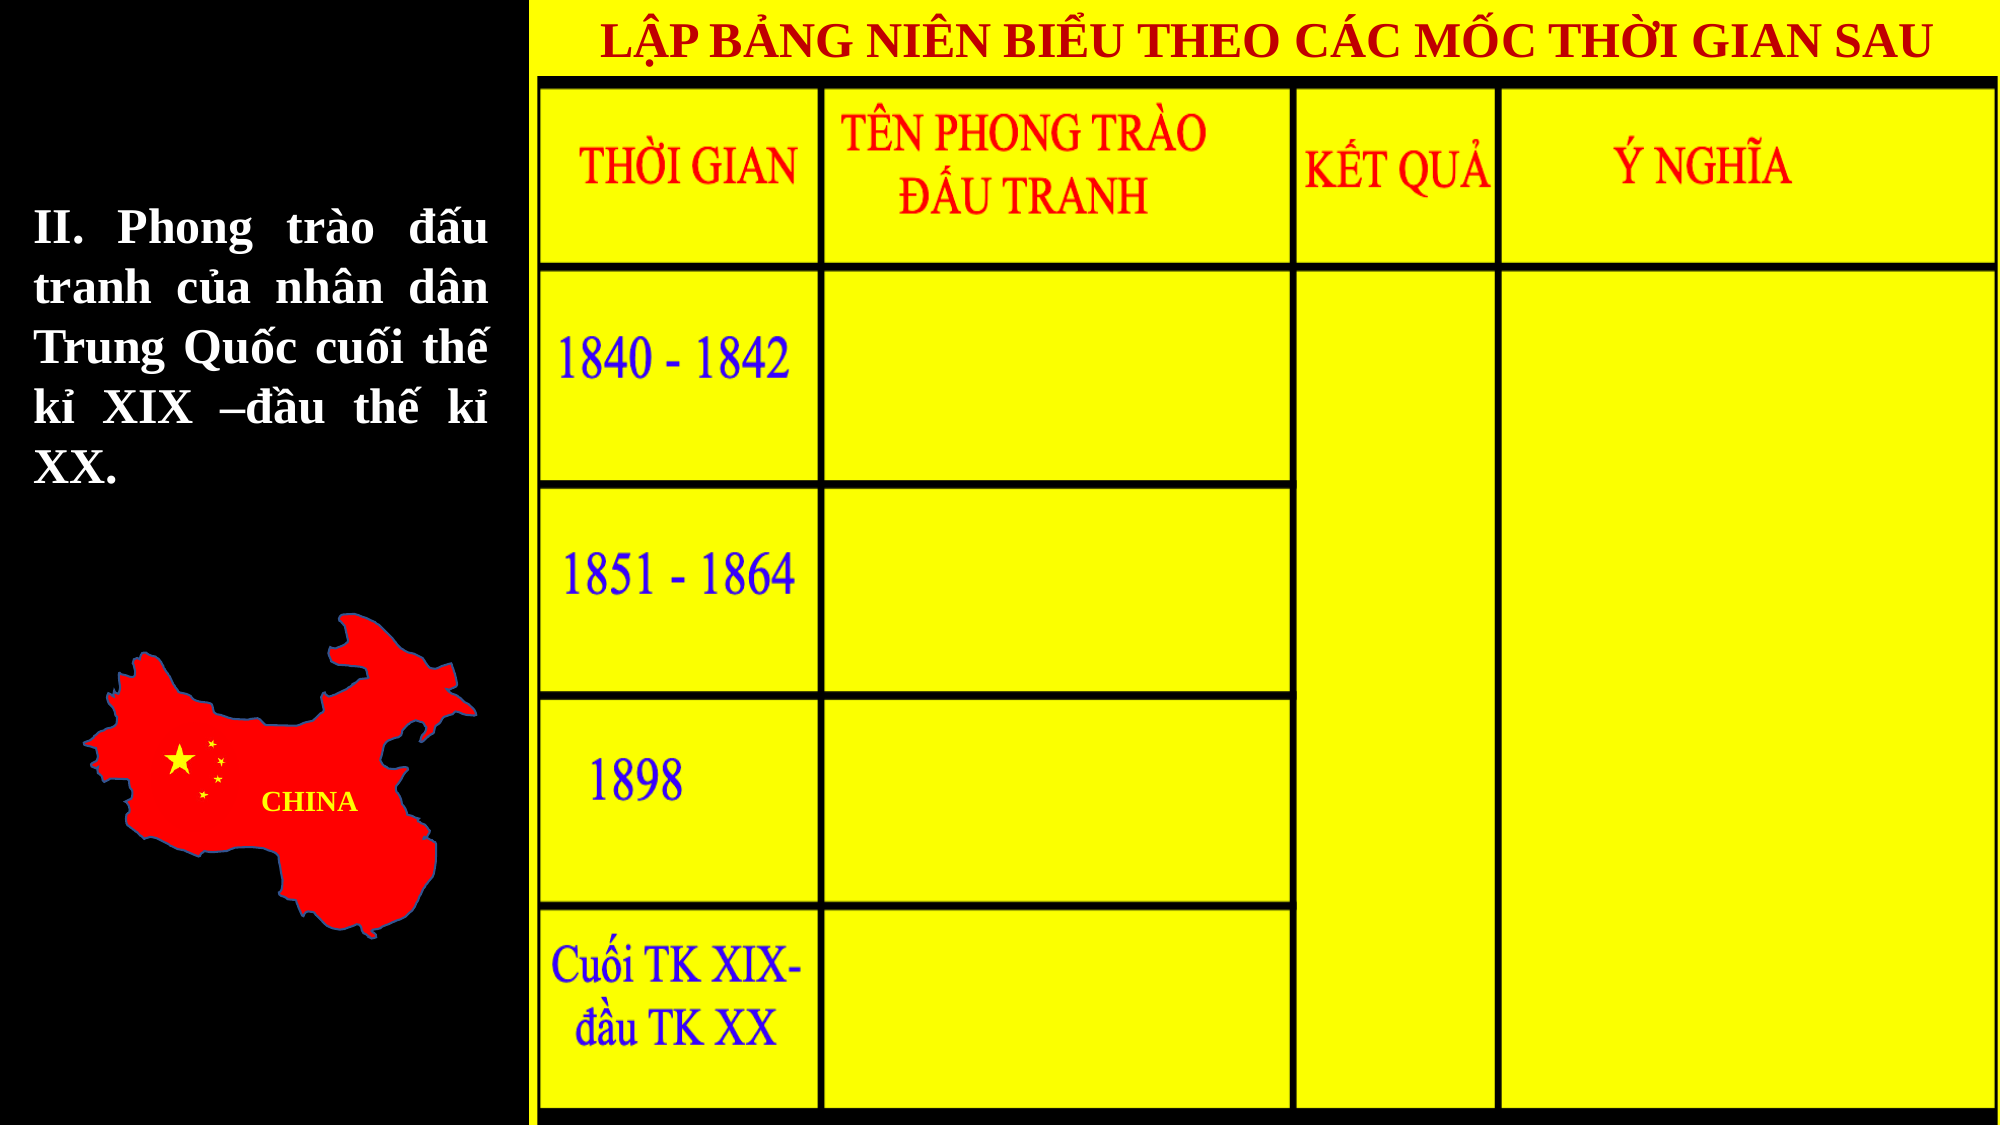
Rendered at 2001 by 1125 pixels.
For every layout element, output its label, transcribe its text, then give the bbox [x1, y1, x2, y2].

title II. Phong trào đấu tranh của nhân dân Trung Quốc cuối thế kỉ XIX –đầu thế kỉ XX. [18, 181, 505, 506]
text_box LẬP BẢNG NIÊN BIỂU THEO CÁC MỐC THỜI GIAN SAU [581, 0, 1953, 75]
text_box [83, 613, 477, 939]
picture [536, 76, 1998, 1125]
